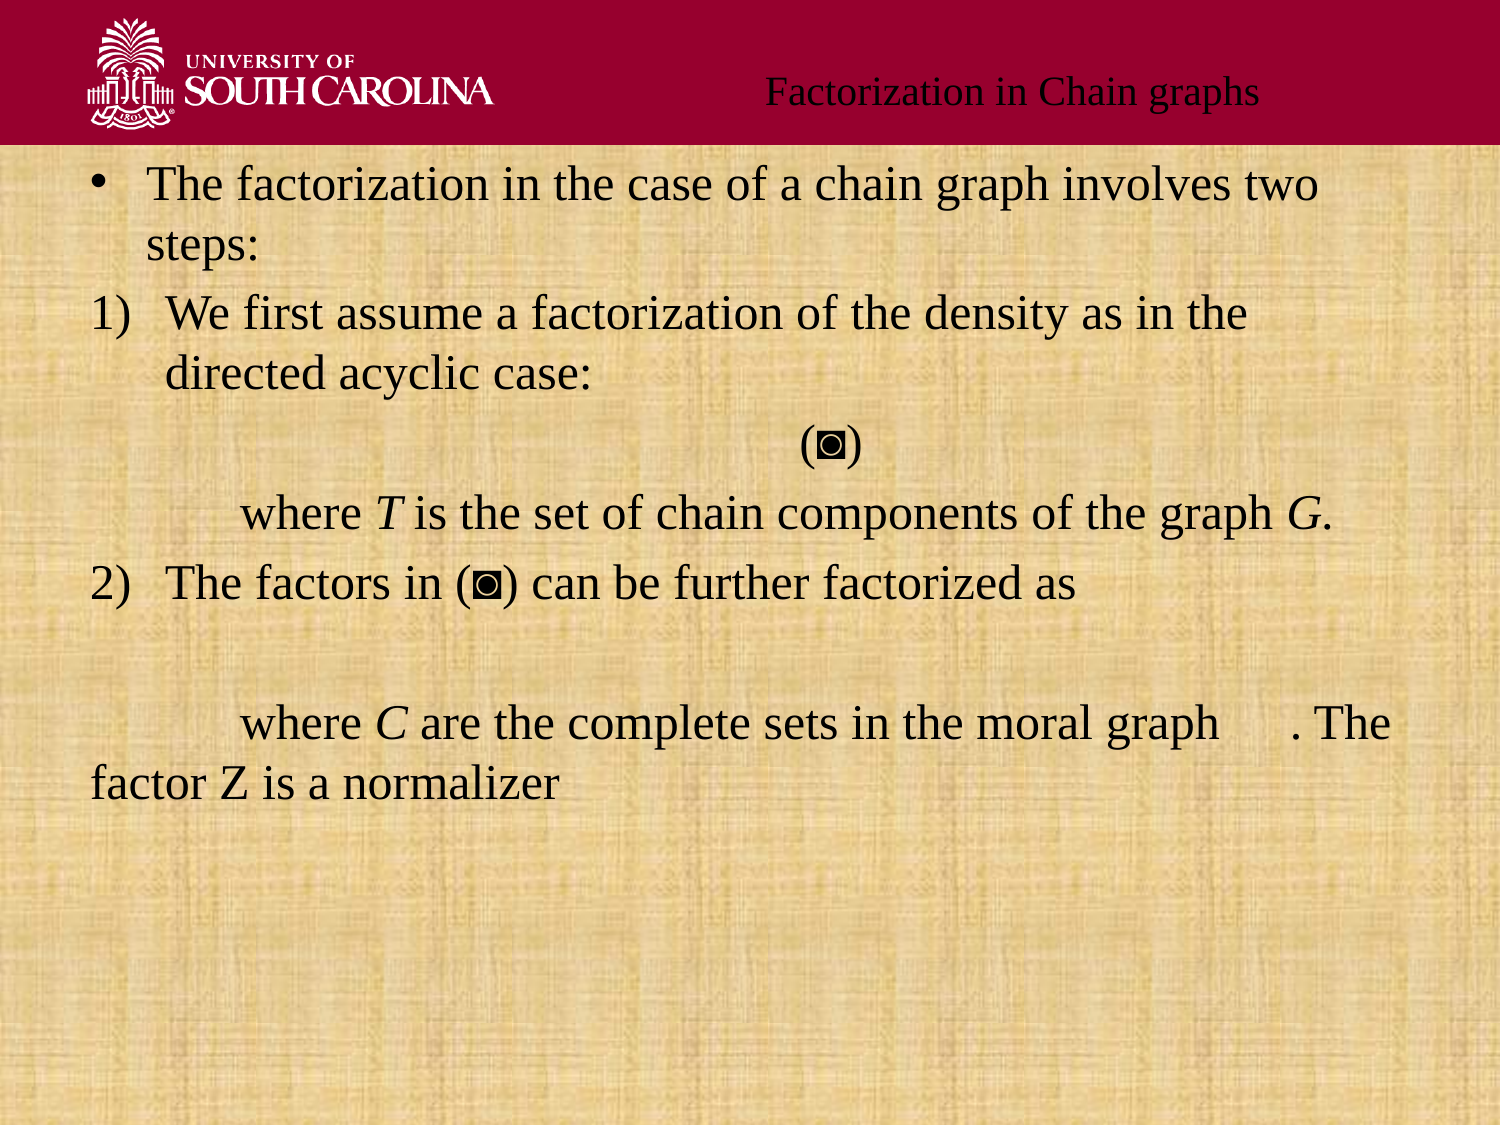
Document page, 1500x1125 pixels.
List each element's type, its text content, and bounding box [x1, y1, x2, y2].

picture [0, 0, 1500, 1125]
text_box Factorization in Chain graphs [749, 56, 1278, 121]
